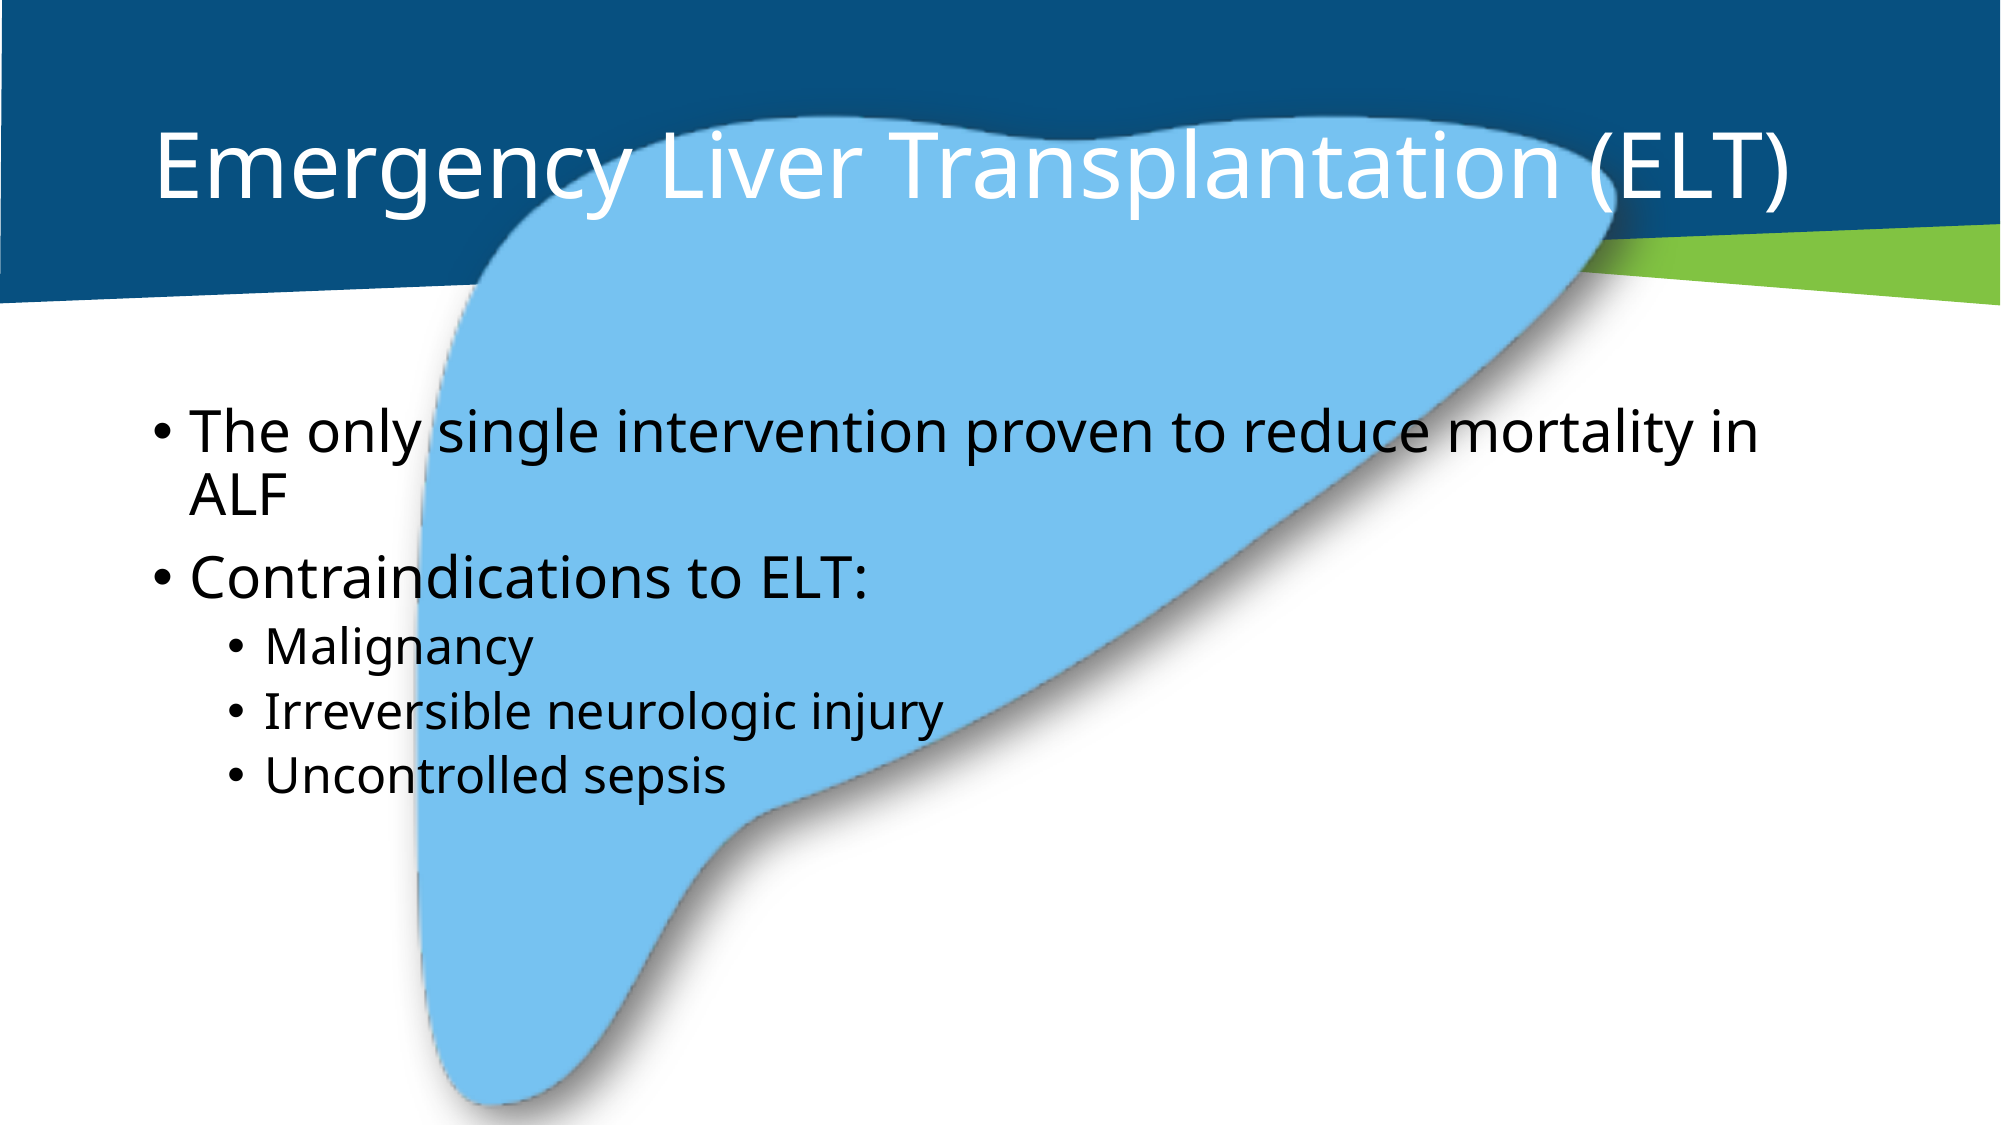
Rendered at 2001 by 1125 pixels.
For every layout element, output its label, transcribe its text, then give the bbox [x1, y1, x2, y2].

list The only single intervention proven to reduce mortality in ALF Contraindications to ELT: Malignancy Irreversible neurologic injury Uncontrolled sepsis [137, 394, 412, 1014]
title Emergency Liver Transplantation (ELT) [137, 59, 1863, 278]
list The only single intervention proven to reduce mortality in ALF Contraindications to ELT: Malignancy Irreversible neurologic injury Uncontrolled sepsis [1627, 394, 1863, 1014]
picture [412, 111, 1627, 1113]
